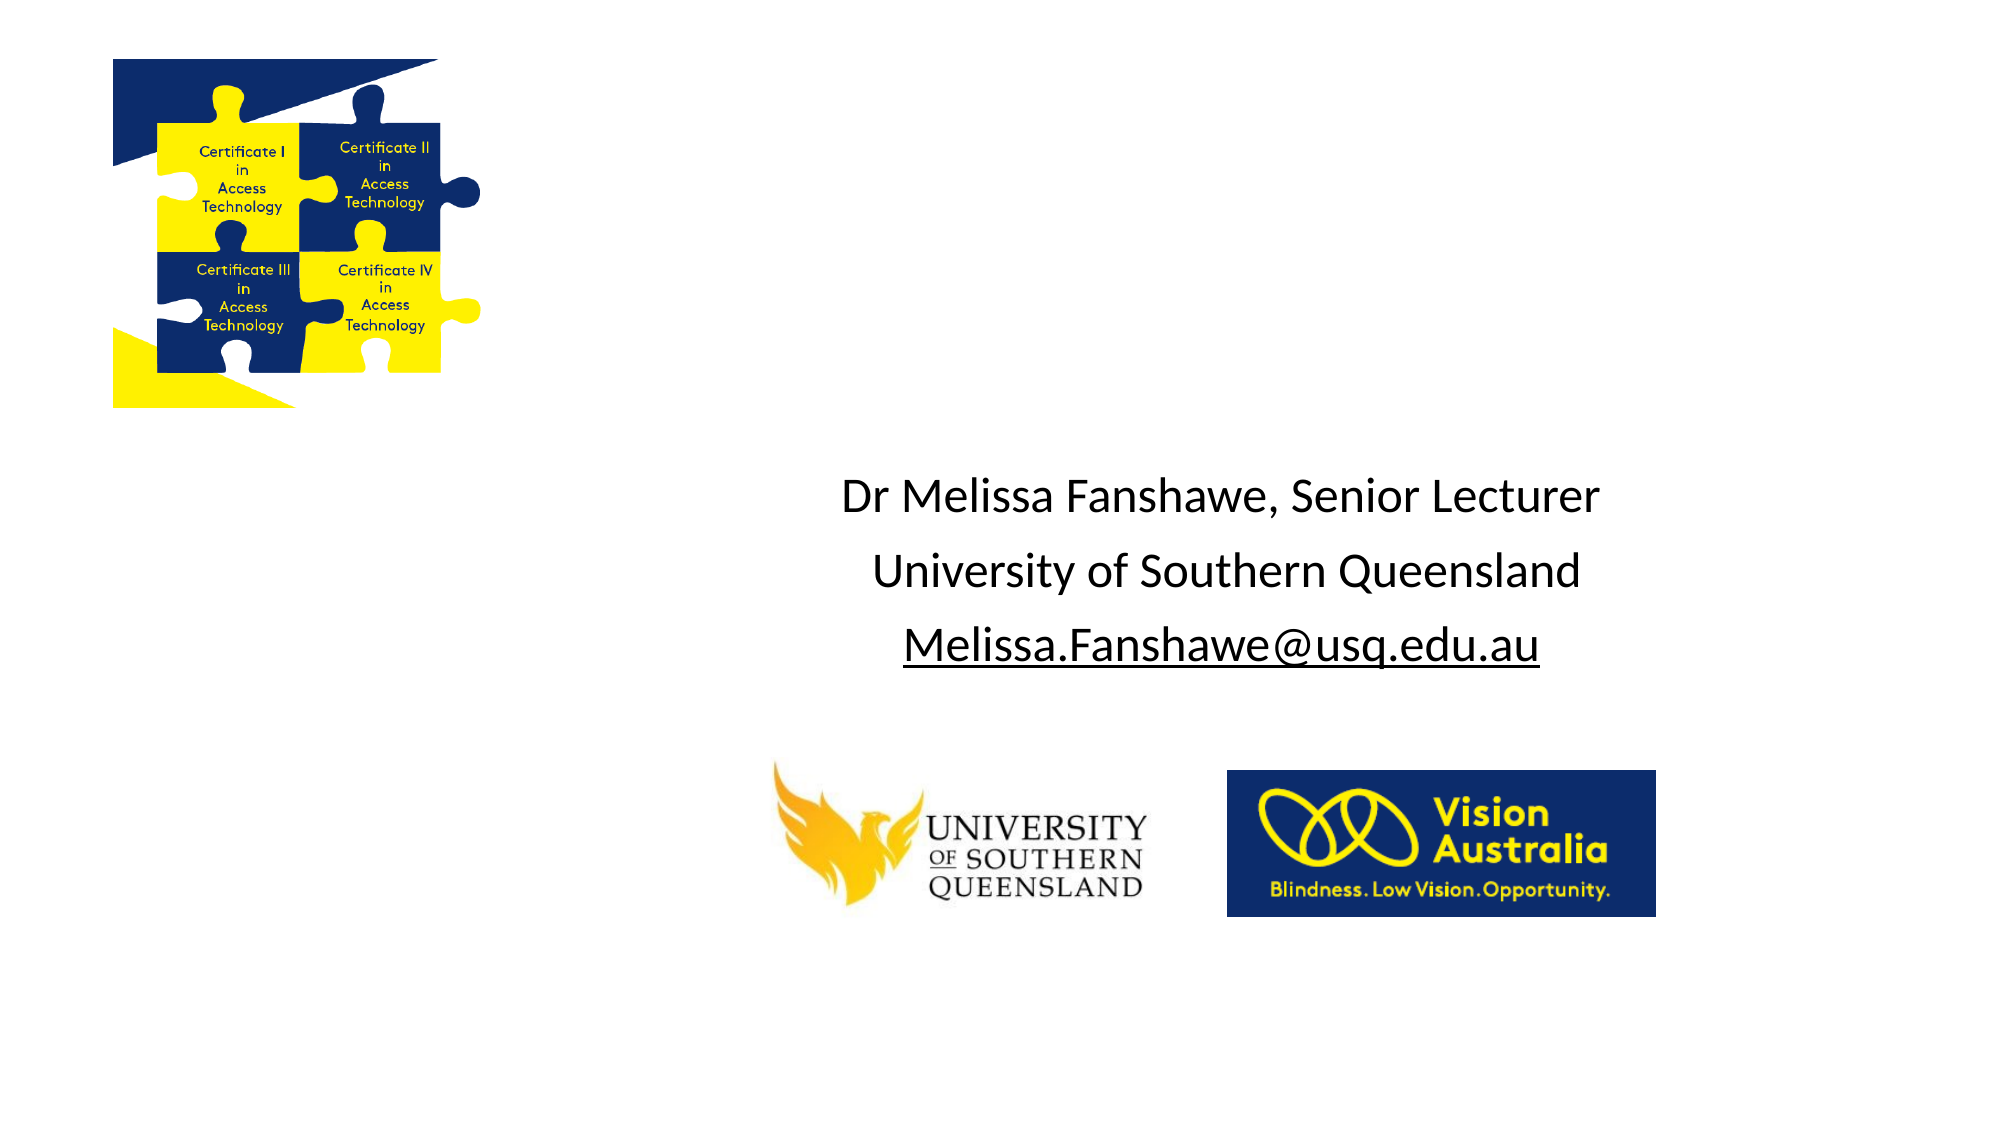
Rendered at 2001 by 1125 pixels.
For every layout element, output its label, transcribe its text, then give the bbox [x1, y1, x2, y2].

picture [1227, 770, 1656, 917]
text_box Dr Melissa Fanshawe, Senior Lecturer University of Southern Queensland Melissa.Fanshawe@usq.edu.au [824, 461, 1630, 692]
picture [718, 757, 1193, 924]
picture [113, 59, 489, 408]
